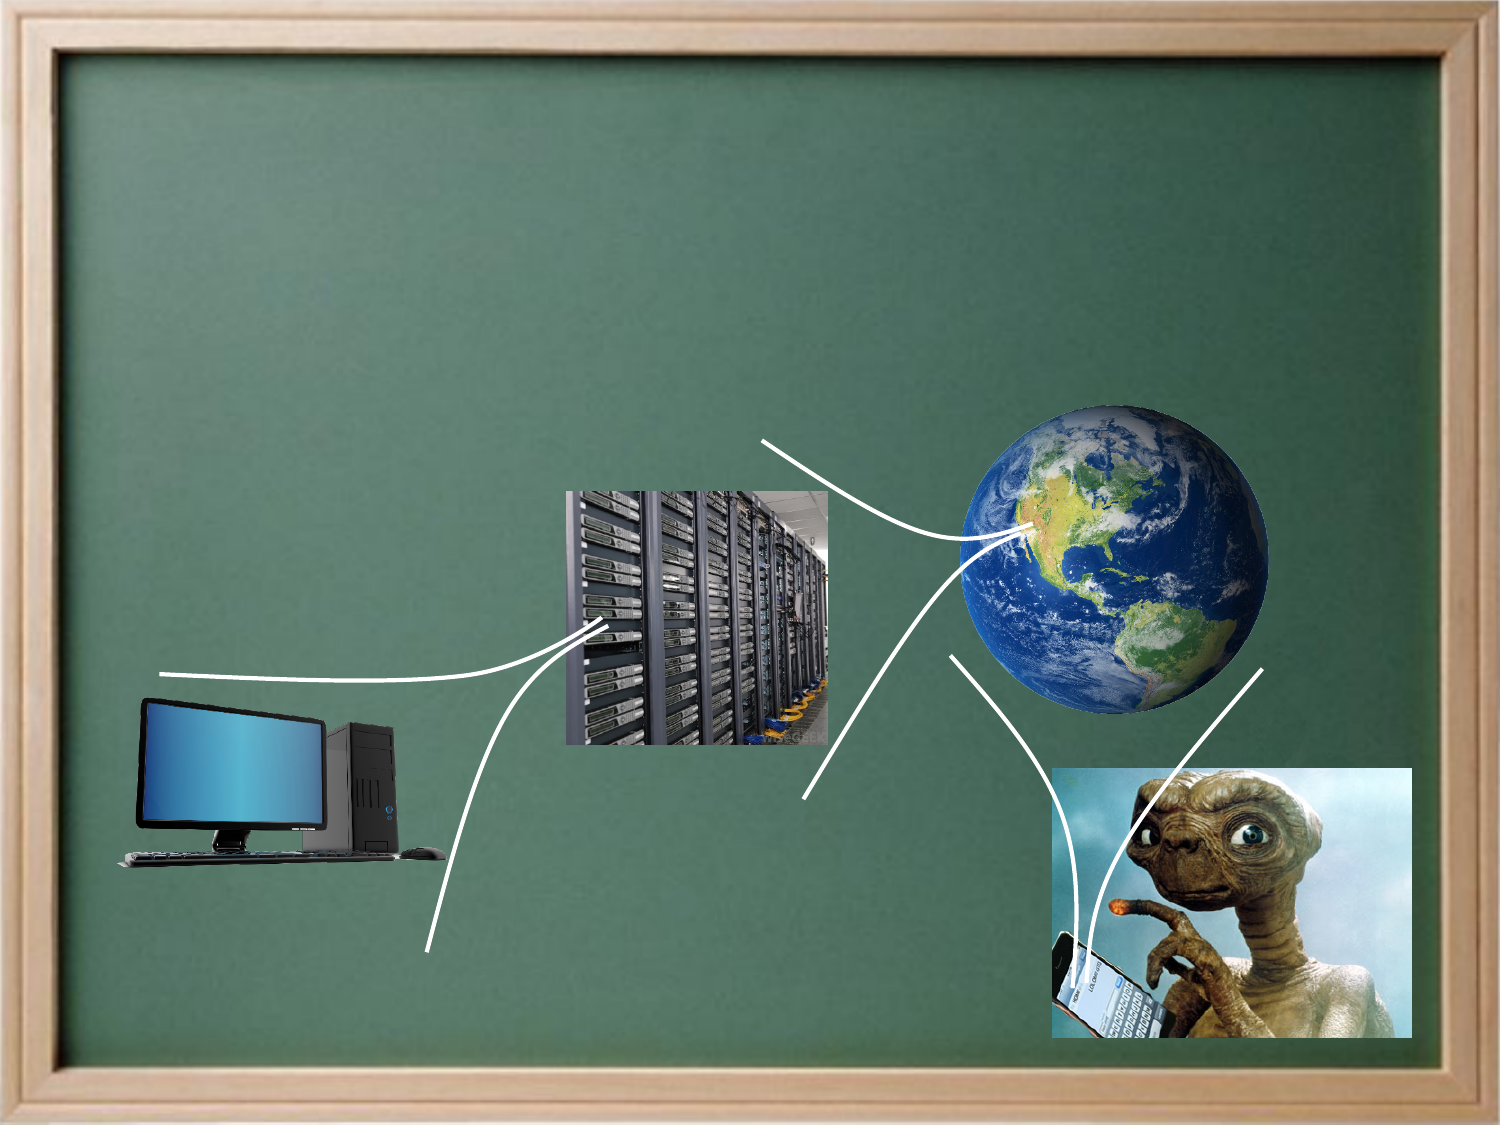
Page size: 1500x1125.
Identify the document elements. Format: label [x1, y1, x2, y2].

text_box [159, 622, 566, 681]
text_box [761, 440, 950, 538]
text_box [974, 722, 1052, 933]
picture [0, 0, 1500, 1125]
text_box [426, 650, 566, 953]
text_box [803, 580, 950, 800]
text_box [1178, 722, 1233, 768]
